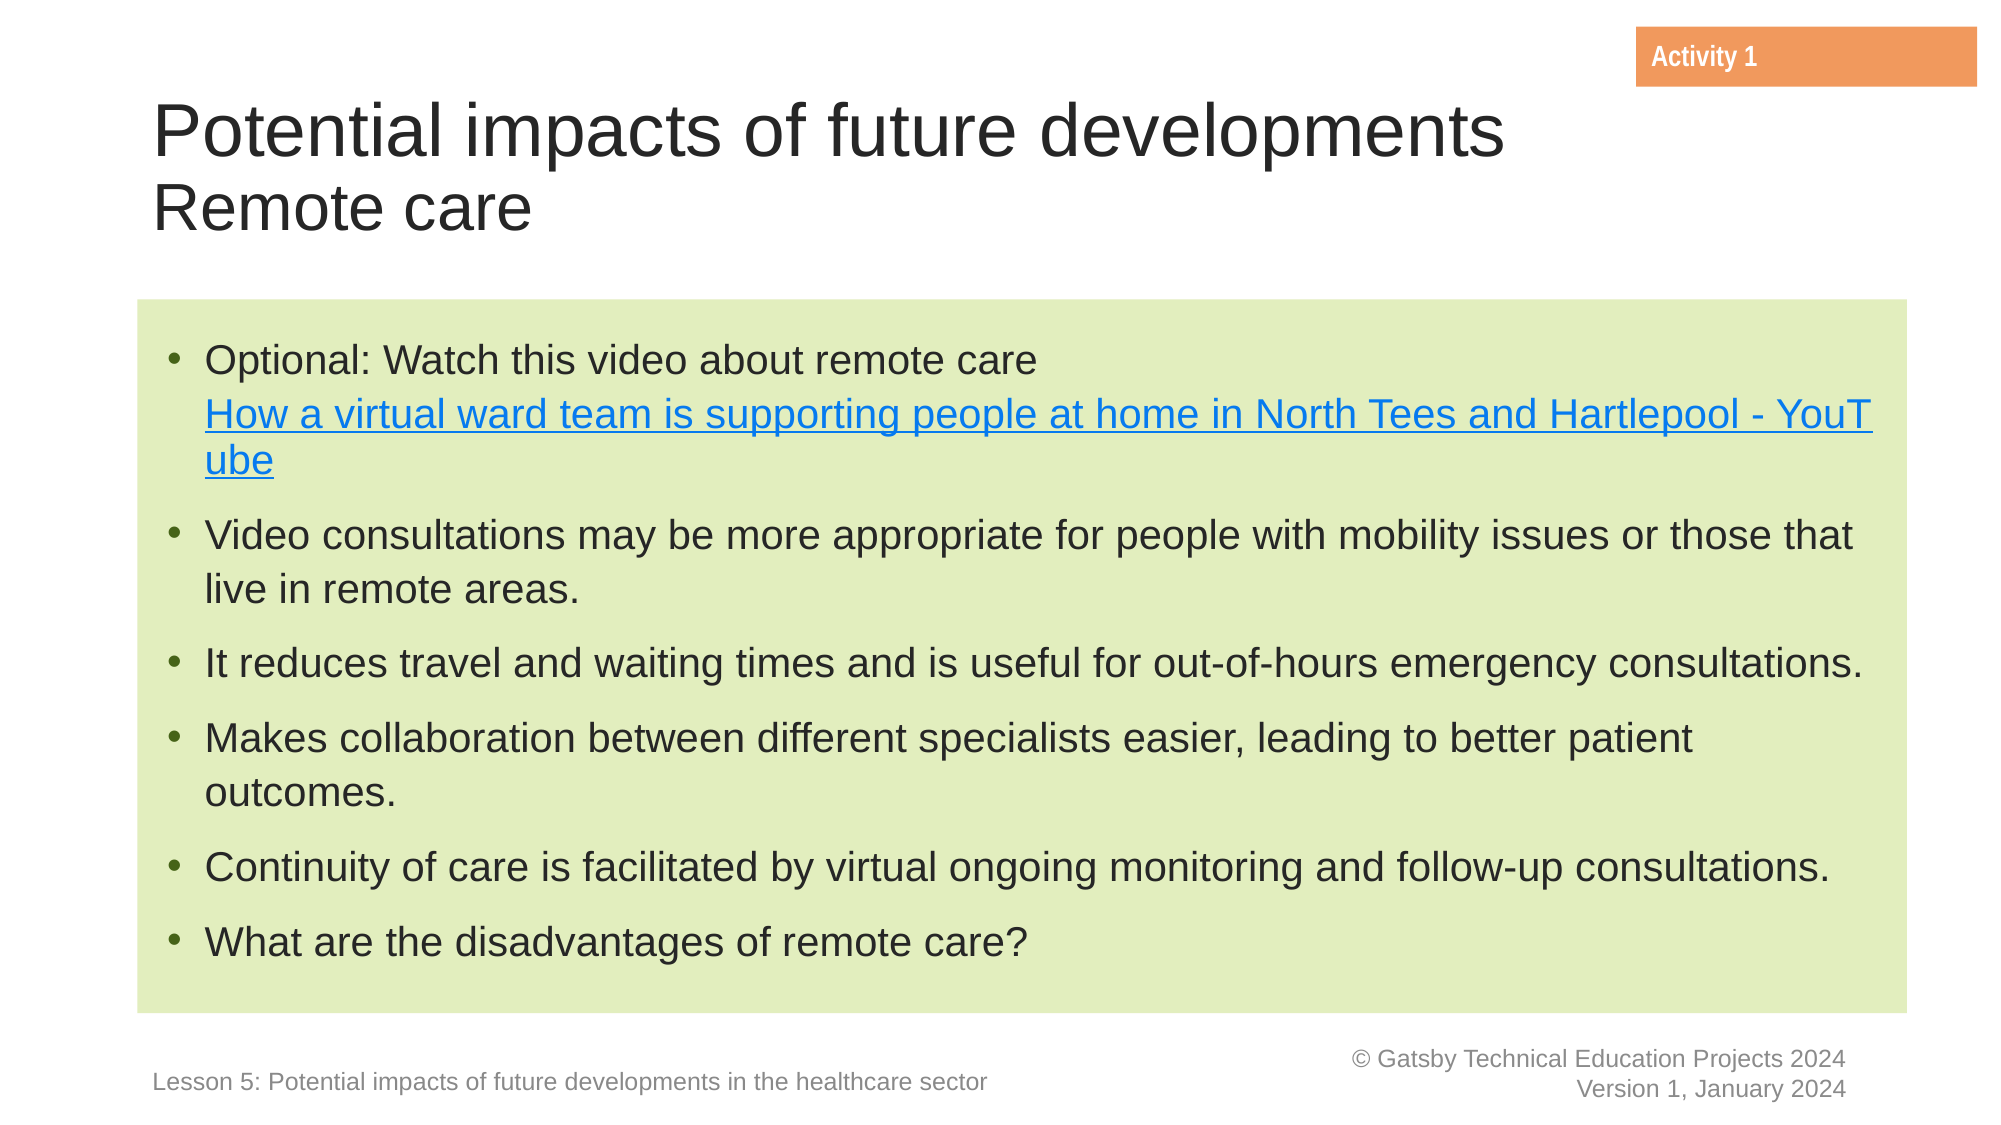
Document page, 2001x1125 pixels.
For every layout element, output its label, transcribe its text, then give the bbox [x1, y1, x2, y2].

list Lesson 5: Potential impacts of future developments in the healthcare sector [137, 1049, 1064, 1110]
title Potential impacts of future developments Remote care [137, 59, 1863, 278]
list Activity 1 [1636, 26, 1978, 87]
list Optional: Watch this video about remote care How a virtual ward team is supporting people at home in North Tees and Hartlepool - YouTube Video consultations may be more appropriate for people with mobility issues or those that live in remote areas. It reduces travel and waiting times and is useful for out-of-hours emergency consultations. Makes collaboration between different specialists easier, leading to better patient outcomes. Continuity of care is facilitated by virtual ongoing monitoring and follow-up consultations. What are the disadvantages of remote care? [137, 299, 1907, 1014]
